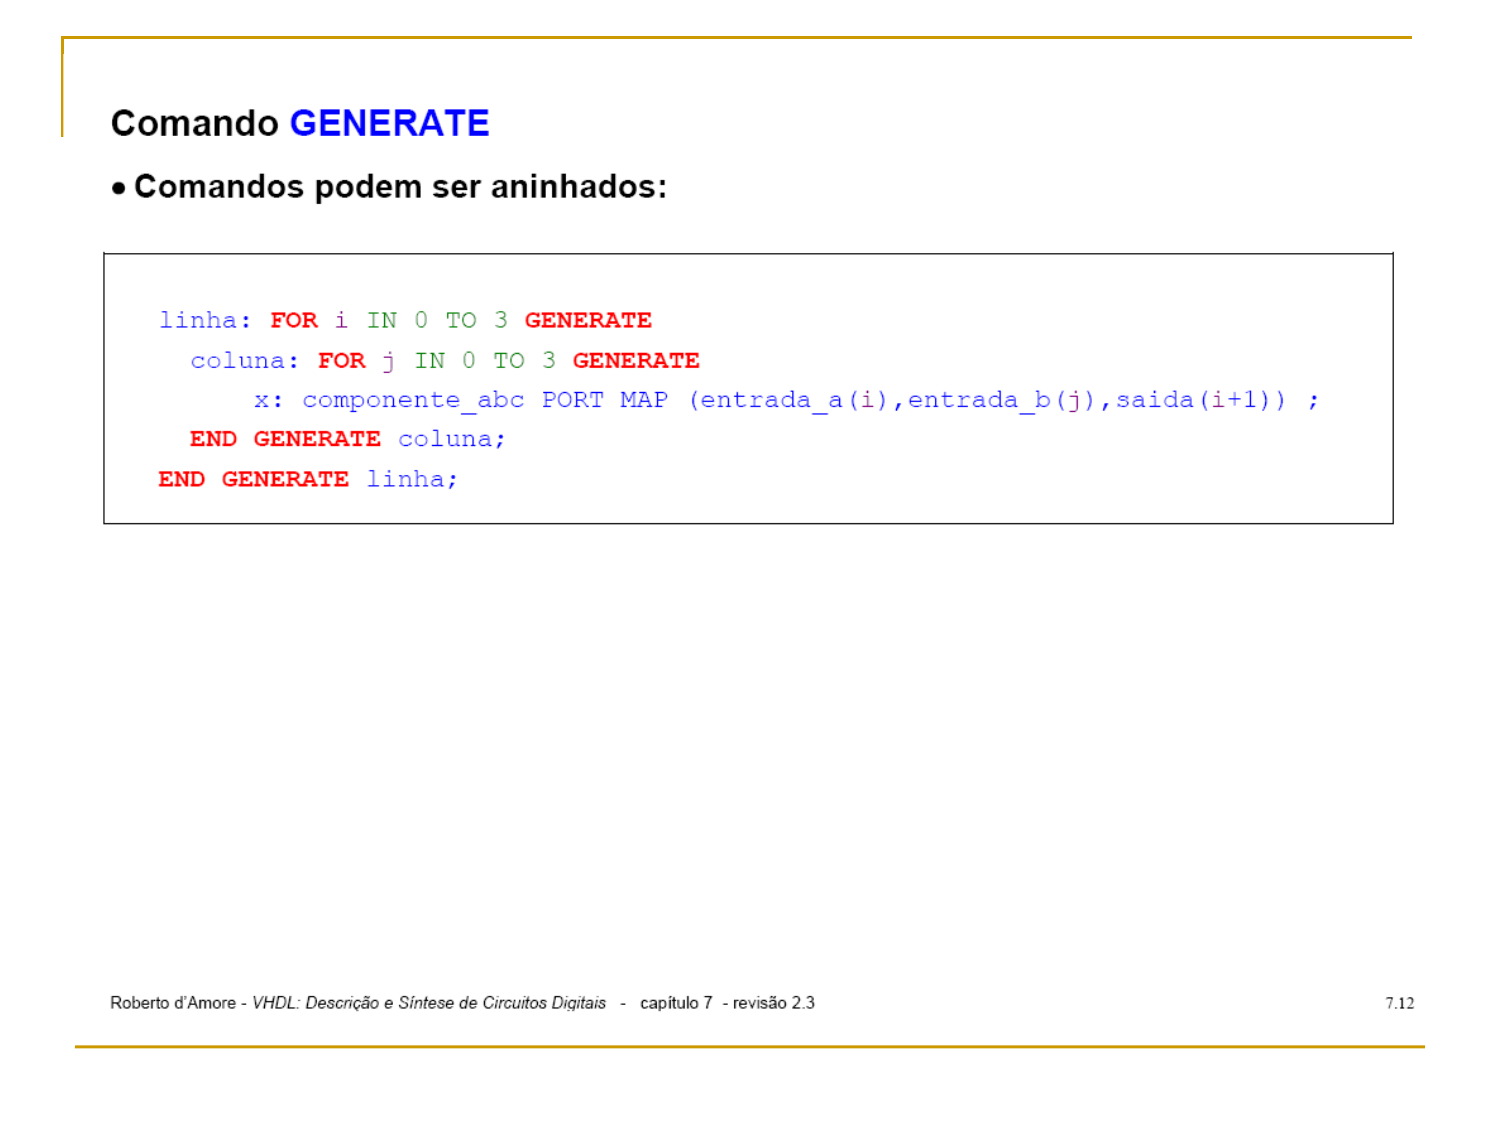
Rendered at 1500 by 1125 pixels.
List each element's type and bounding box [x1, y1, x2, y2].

picture [63, 54, 1459, 1037]
